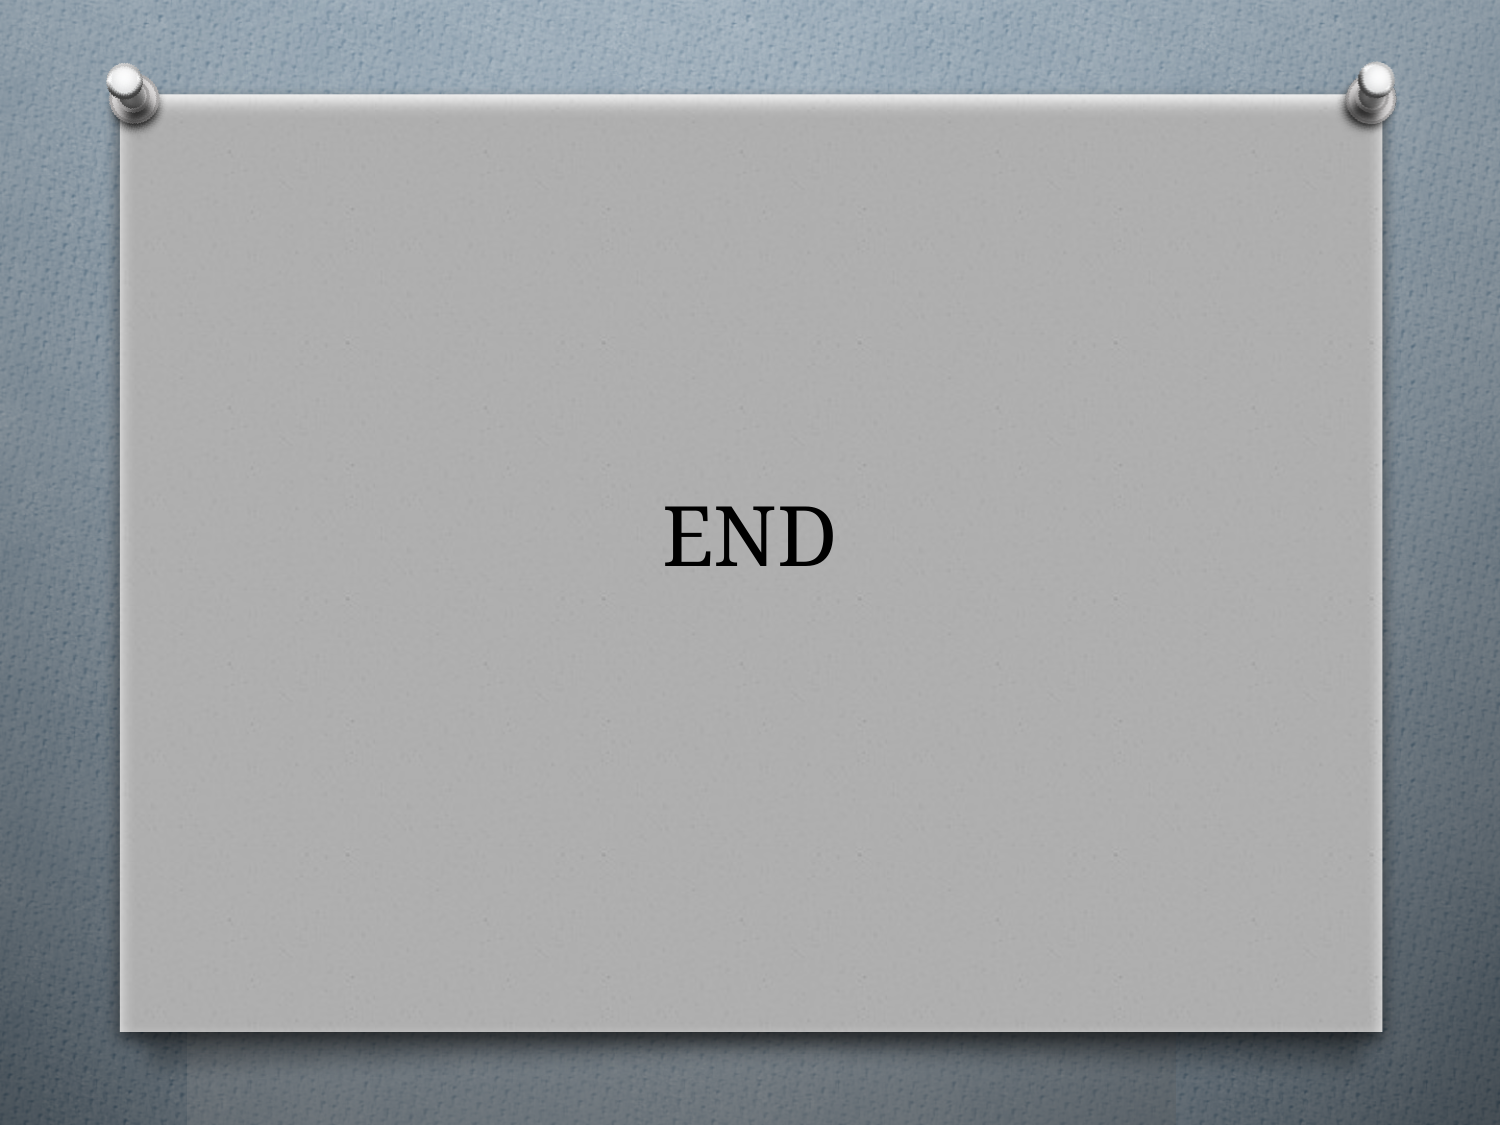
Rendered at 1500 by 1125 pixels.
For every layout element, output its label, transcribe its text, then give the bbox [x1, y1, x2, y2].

picture [1317, 35, 1439, 156]
title END [237, 367, 1263, 591]
picture [75, 29, 198, 153]
